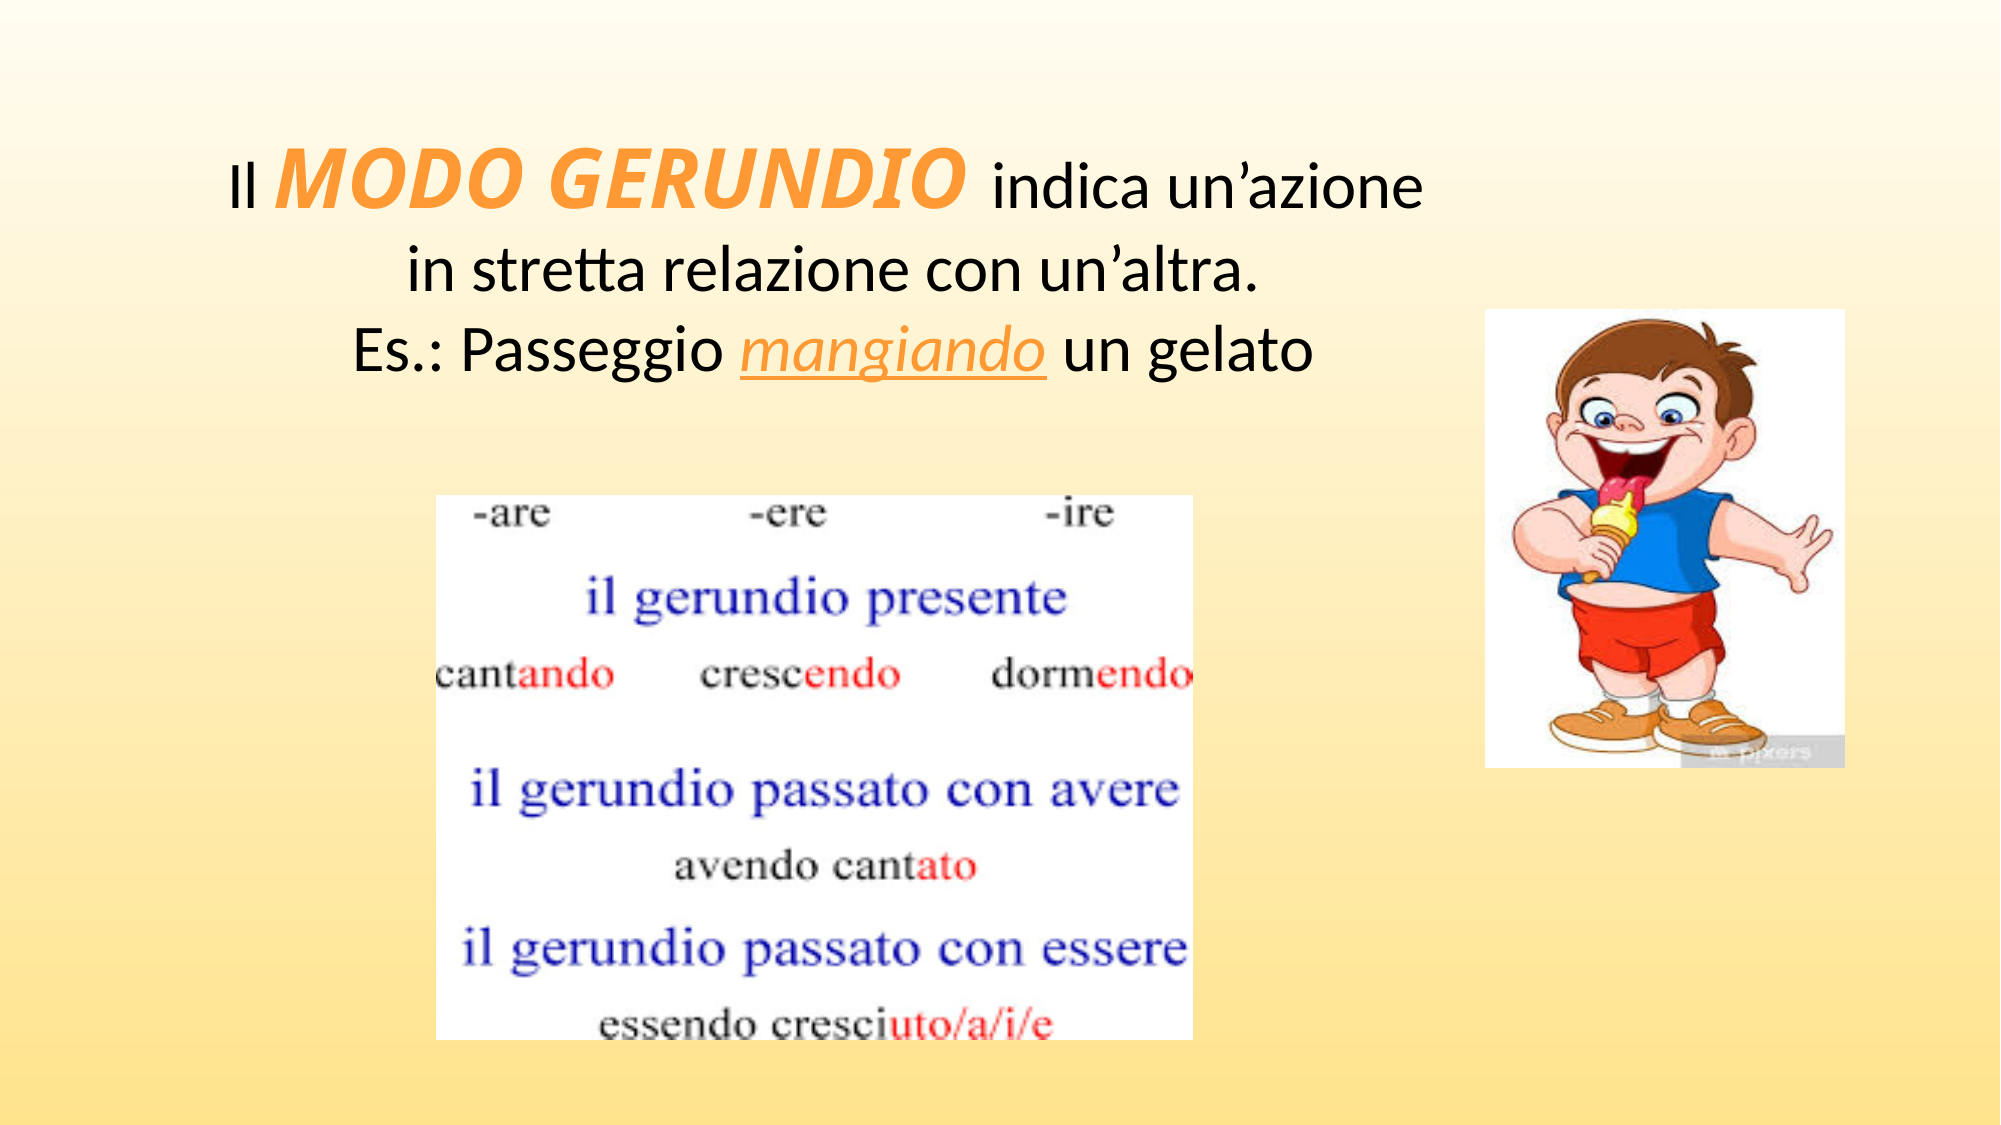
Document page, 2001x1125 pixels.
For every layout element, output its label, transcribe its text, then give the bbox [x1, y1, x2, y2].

picture [436, 495, 1194, 1040]
text_box Il MODO GERUNDIO indica un’azione in stretta relazione con un’altra. Es.: Passeggio mangiando un gelato [212, 117, 1455, 393]
picture [1485, 309, 1845, 768]
